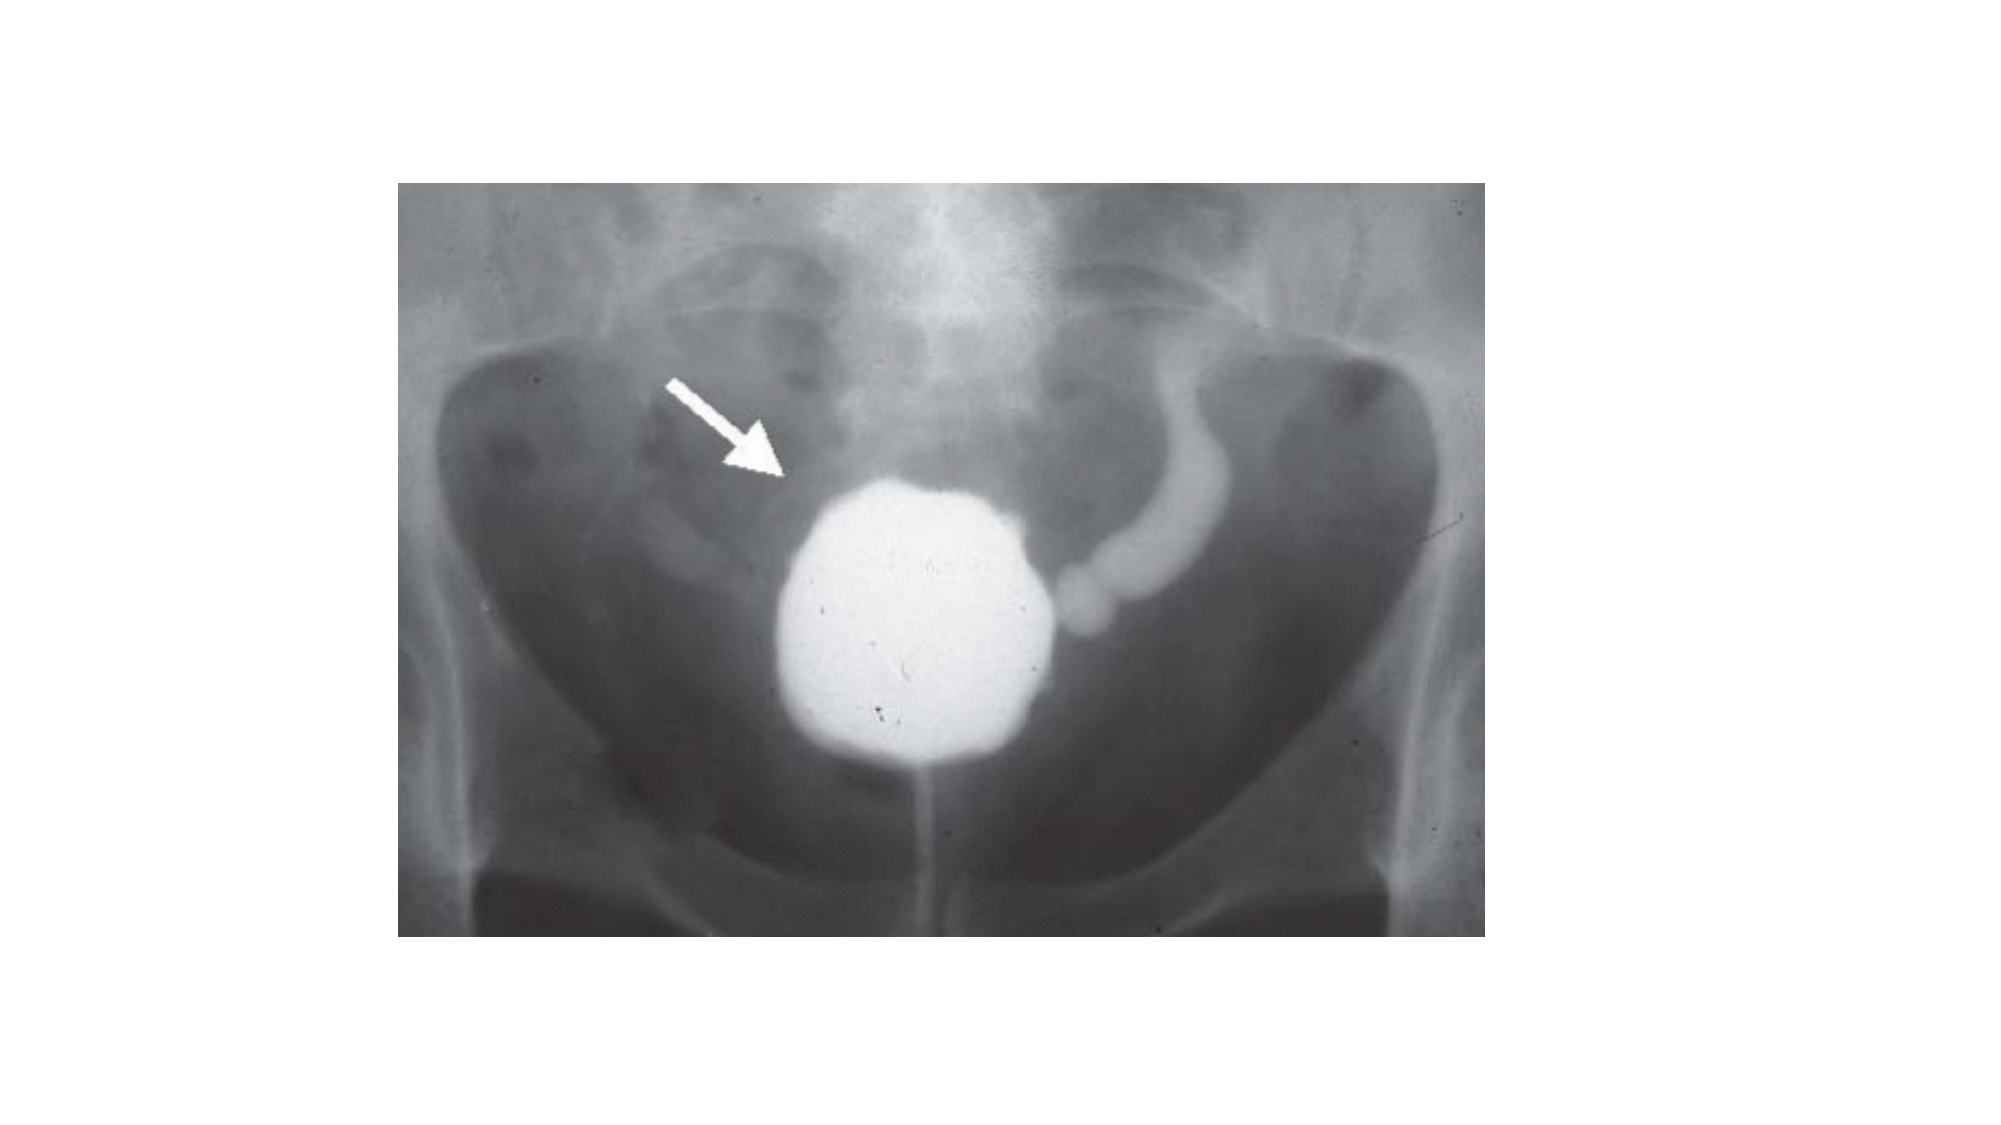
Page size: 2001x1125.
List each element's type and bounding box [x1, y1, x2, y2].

picture [398, 182, 1485, 937]
